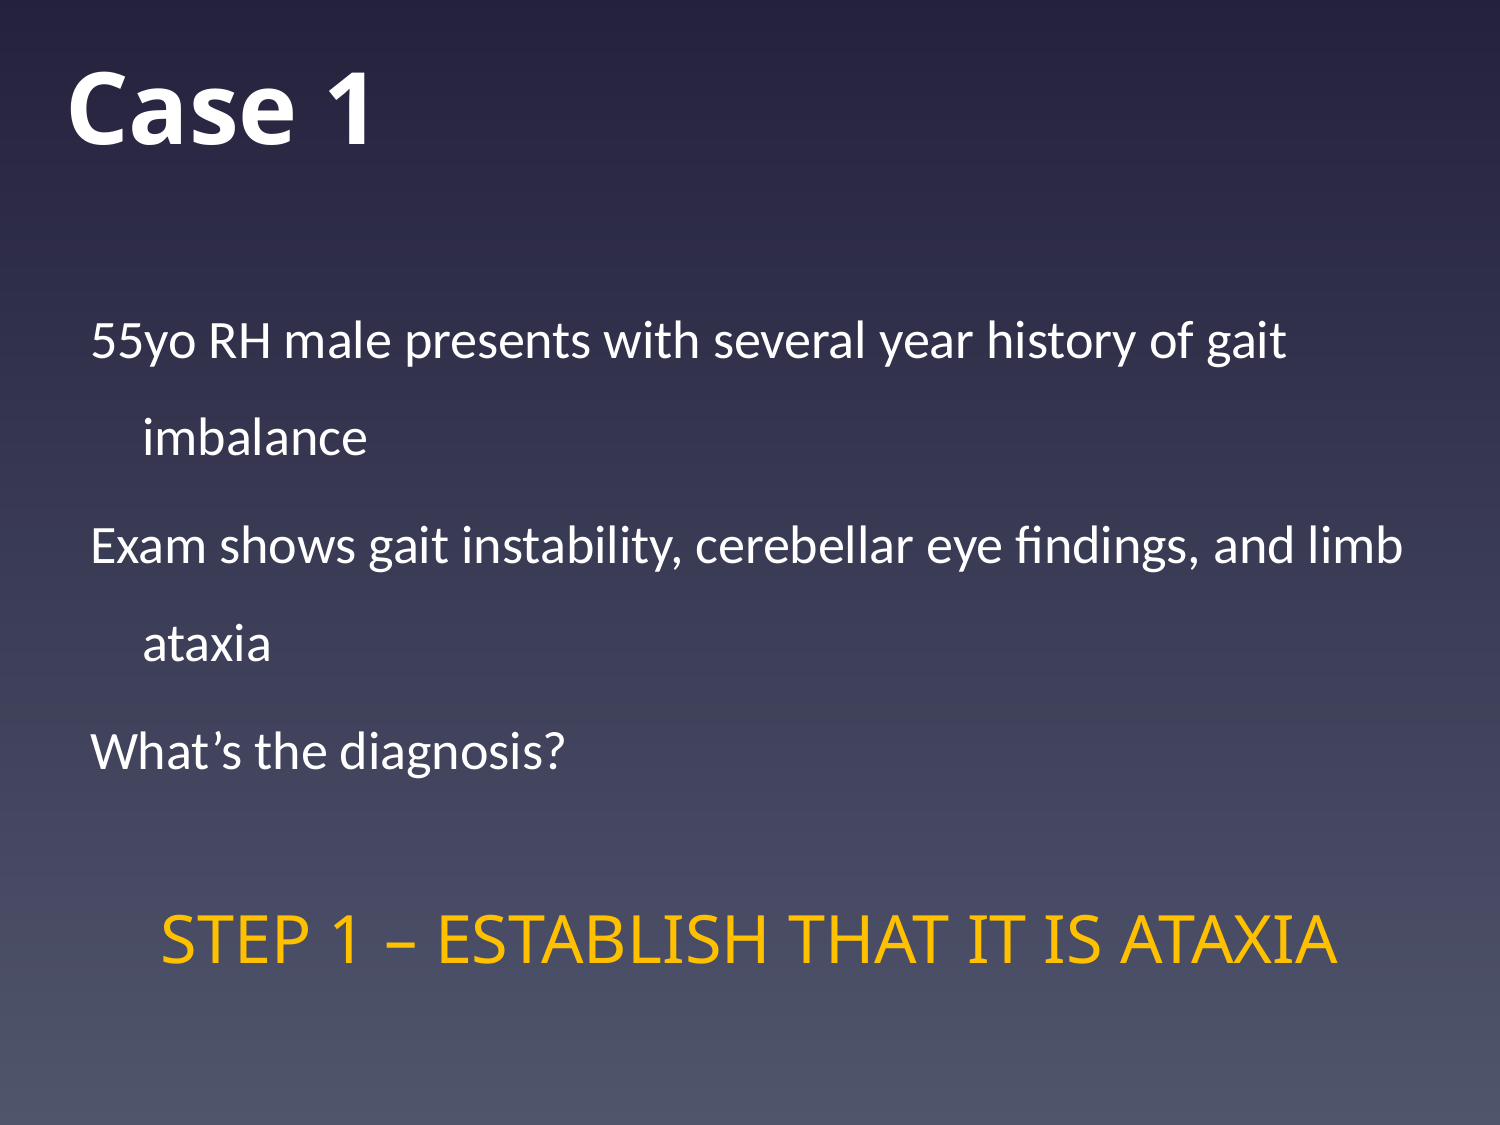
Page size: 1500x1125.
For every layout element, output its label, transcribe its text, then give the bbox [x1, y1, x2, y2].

title Case 1 [50, 37, 1325, 163]
text_box STEP 1 – ESTABLISH THAT IT IS ATAXIA [145, 889, 1355, 985]
list 55yo RH male presents with several year history of gait imbalance Exam shows gait instability, cerebellar eye findings, and limb ataxia What’s the diagnosis? [75, 262, 1425, 790]
